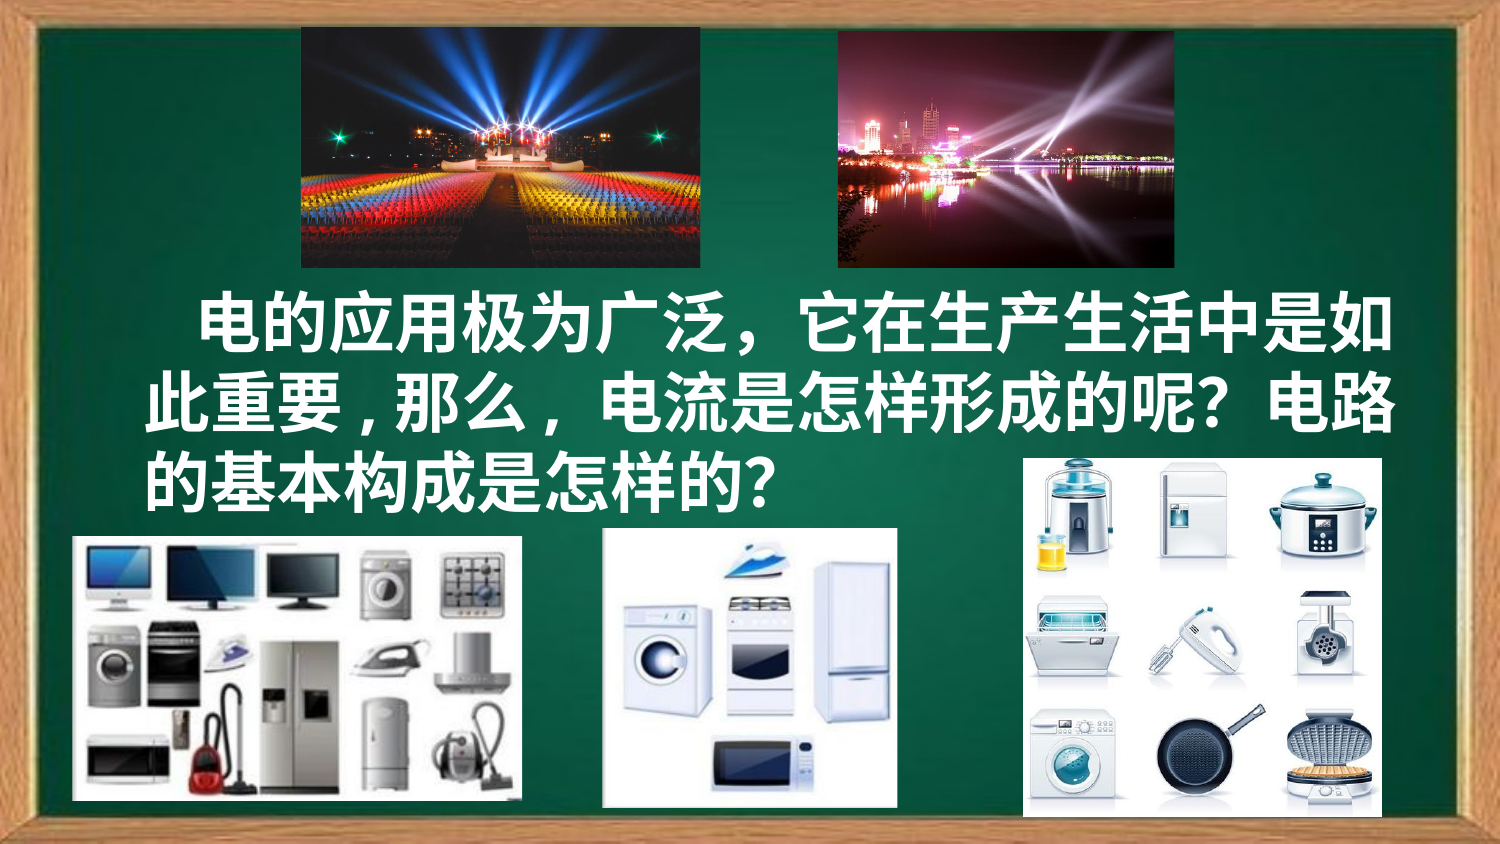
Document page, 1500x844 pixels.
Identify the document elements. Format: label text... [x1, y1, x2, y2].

picture [0, 0, 1500, 844]
text_box 电的应用极为广泛，它在生产生活中是如此重要,那么, 电流是怎样形成的呢？电路的基本构成是怎样的？ [72, 273, 1428, 536]
